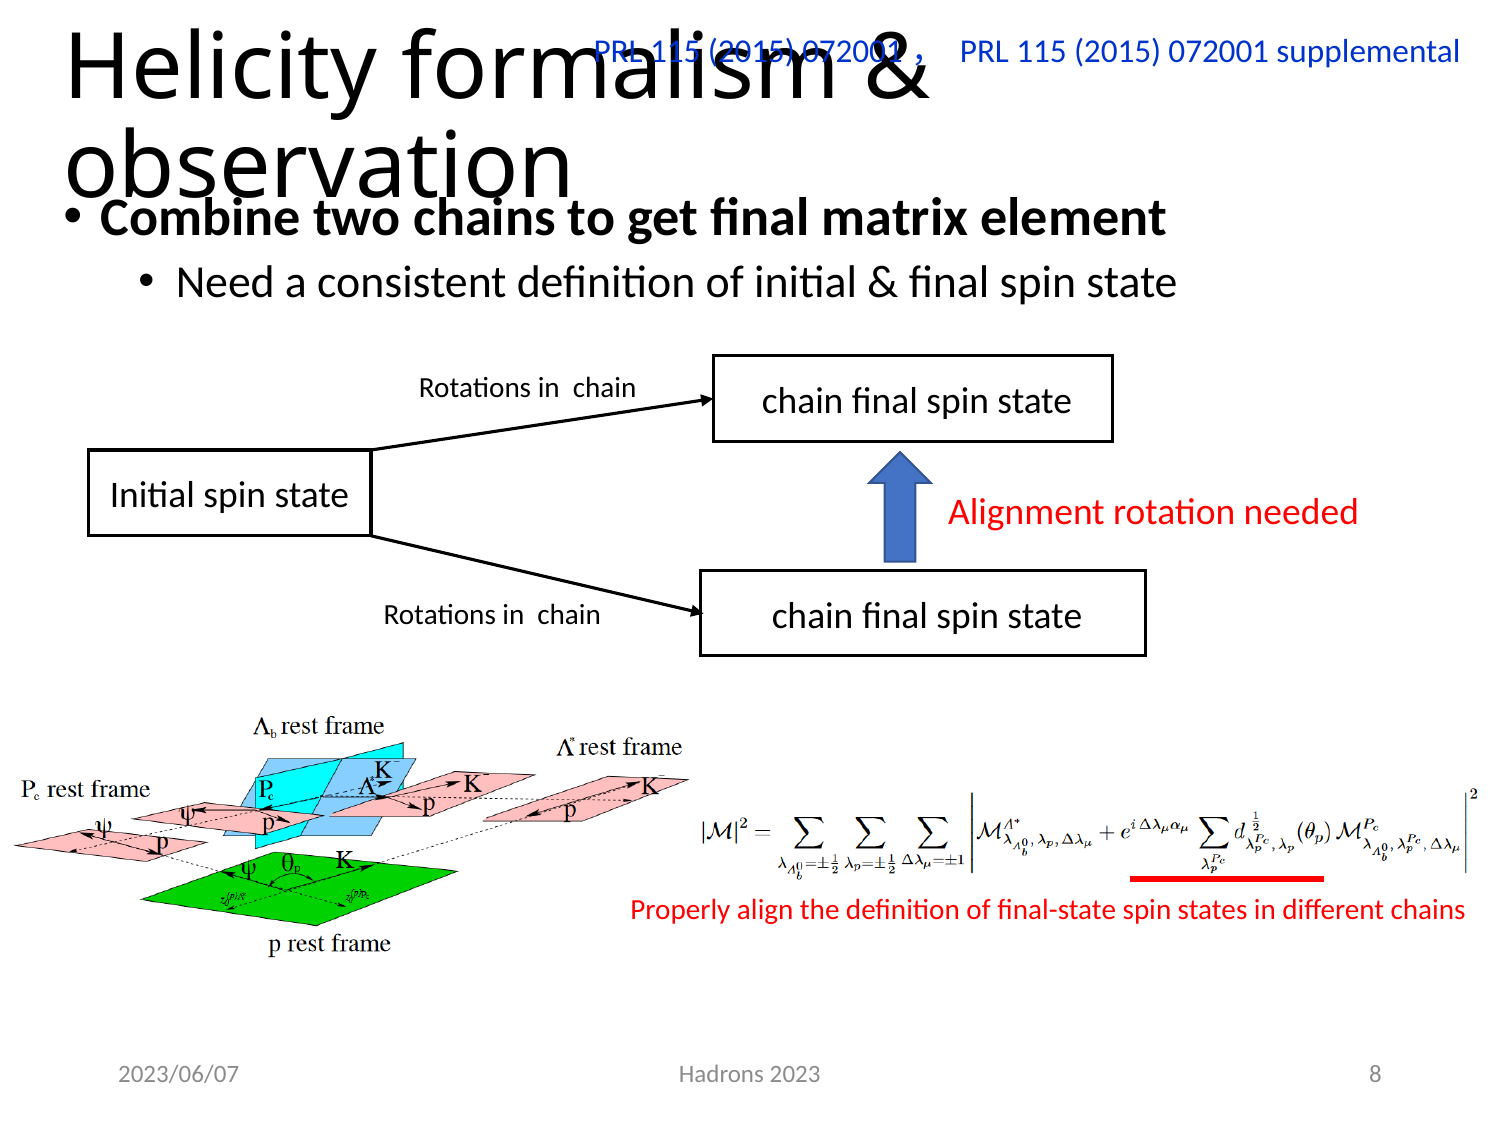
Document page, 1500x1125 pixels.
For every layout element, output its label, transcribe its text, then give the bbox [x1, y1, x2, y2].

text_box [866, 450, 933, 563]
text_box PRL 115 (2015) 072001， PRL 115 (2015) 072001 supplemental [578, 22, 1500, 77]
text_box Alignment rotation needed [933, 479, 1375, 540]
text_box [371, 535, 704, 614]
picture [692, 781, 1479, 884]
list Combine two chains to get final matrix element Need a consistent definition of initial & final spin state [48, 181, 1462, 883]
text_box Initial spin state [87, 449, 372, 537]
list Combine two chains to get final matrix element Need a consistent definition of initial & final spin state [48, 933, 1462, 1125]
picture [9, 706, 690, 967]
text_box Properly align the definition of final-state spin states in different chains [690, 883, 1495, 933]
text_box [371, 398, 714, 450]
